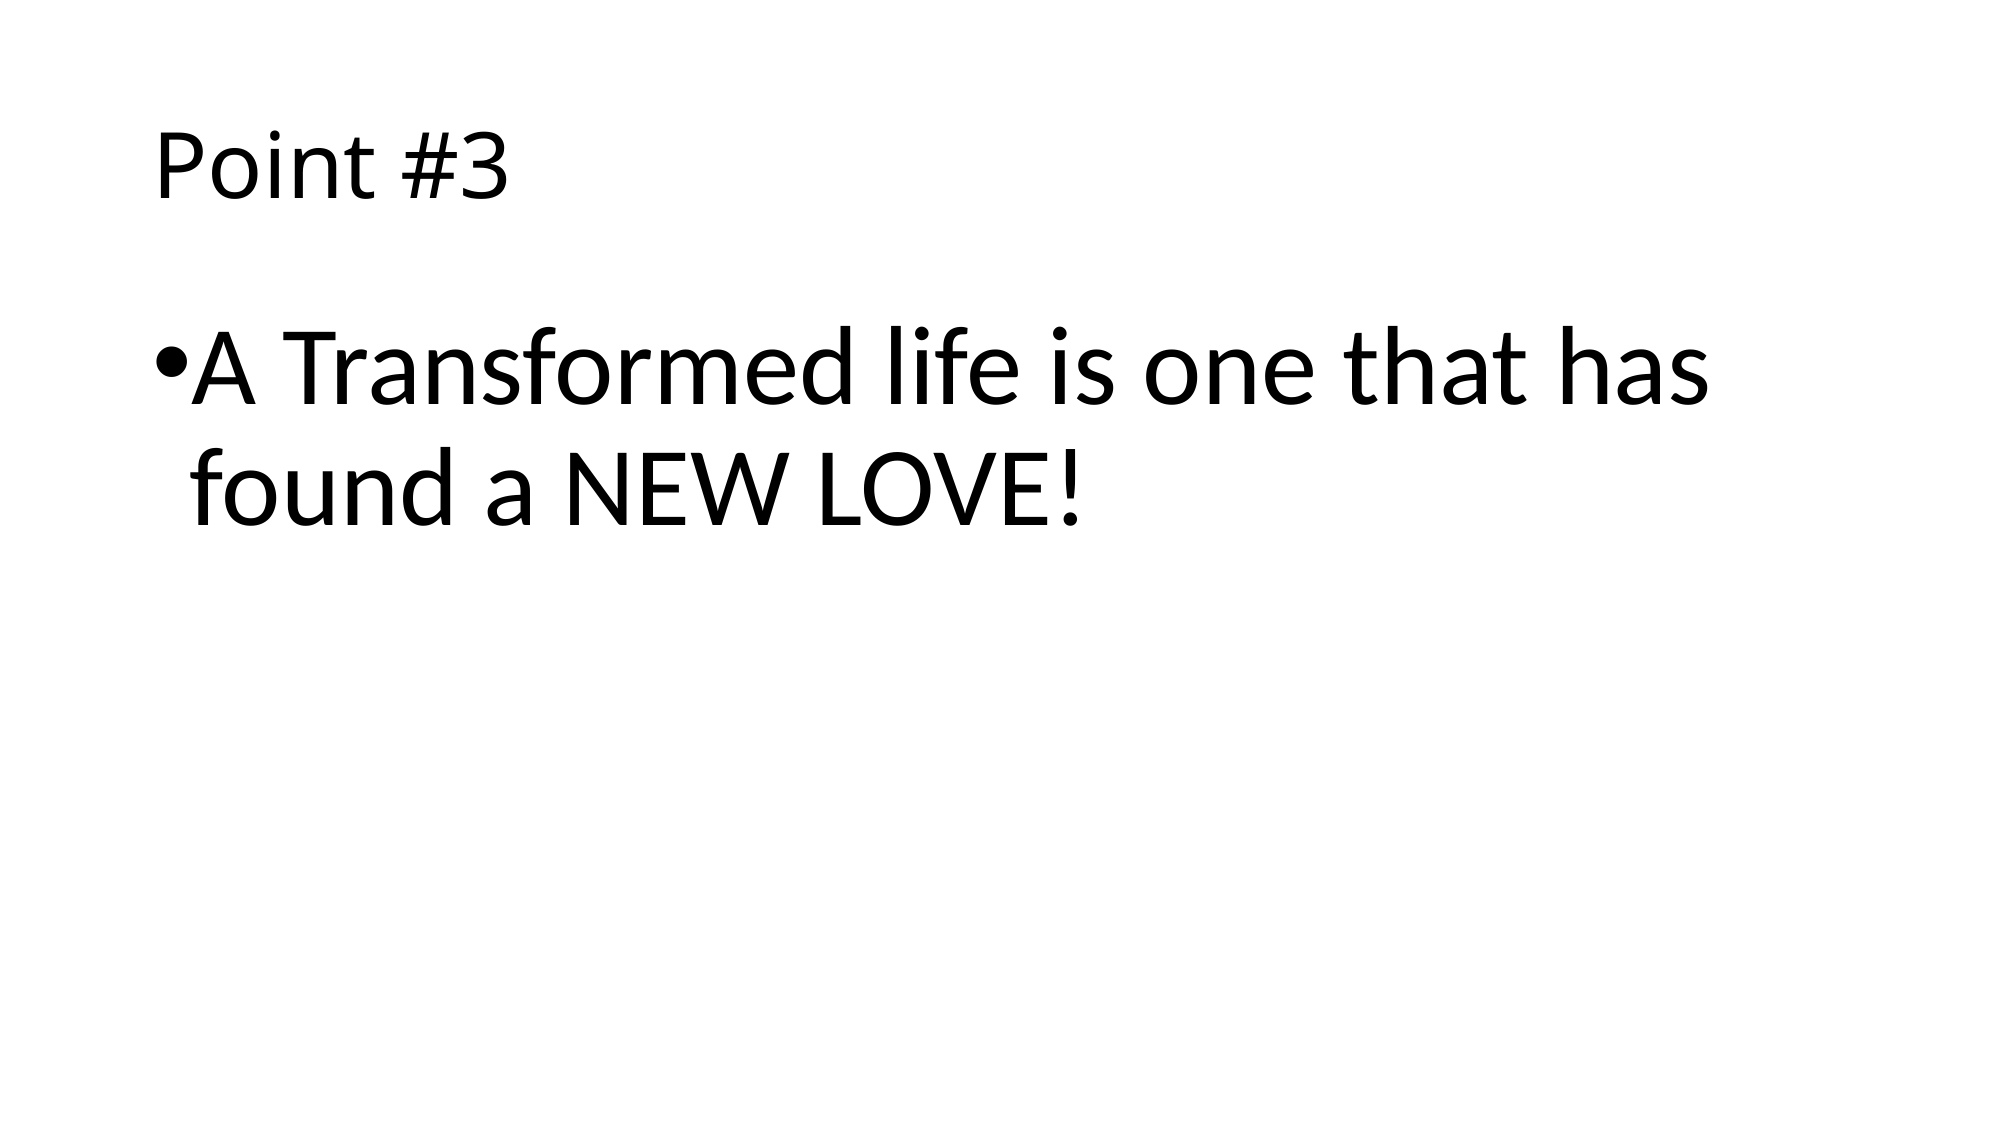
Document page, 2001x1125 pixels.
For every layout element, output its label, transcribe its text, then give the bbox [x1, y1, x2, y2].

title Point #3 [137, 59, 1863, 278]
list A Transformed life is one that has found a NEW LOVE! [137, 299, 1863, 1014]
